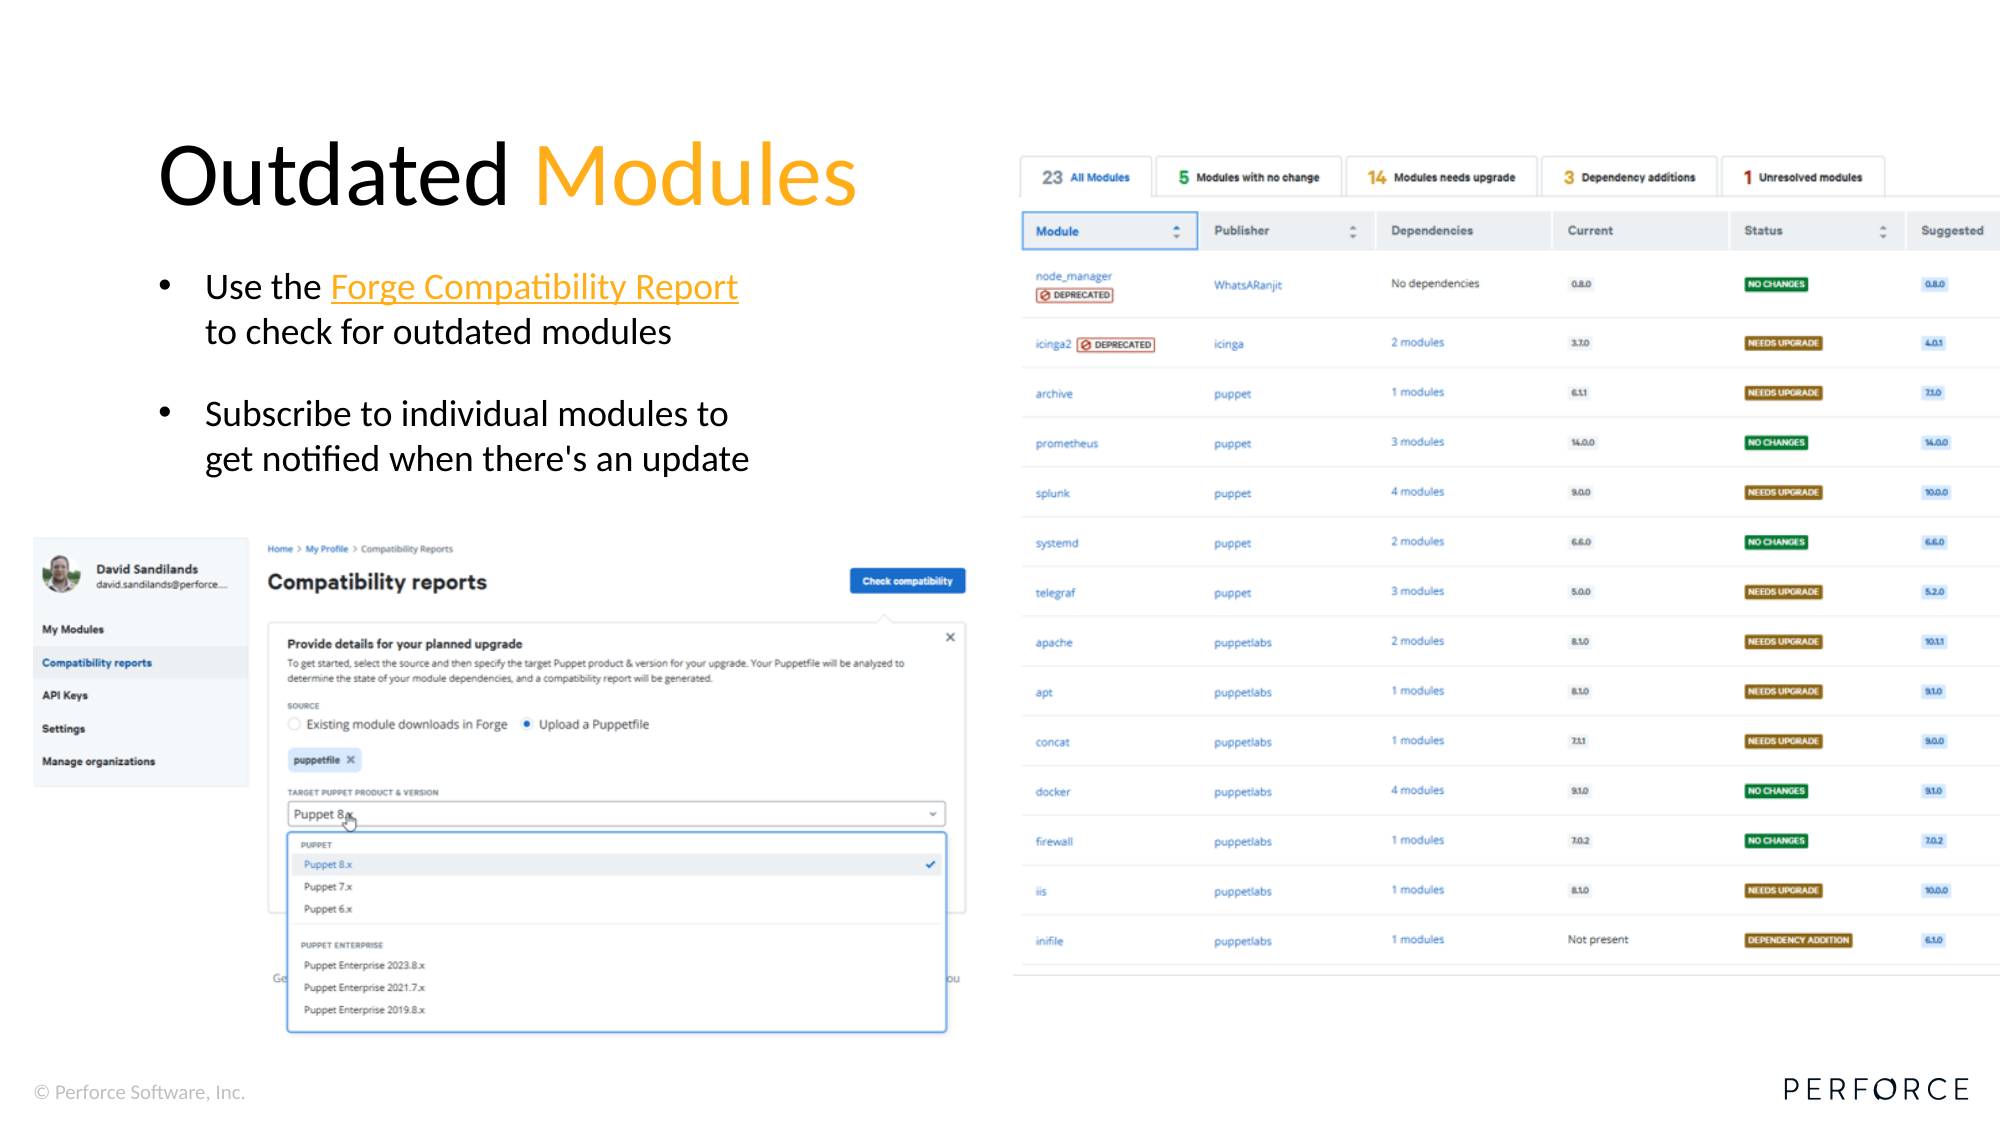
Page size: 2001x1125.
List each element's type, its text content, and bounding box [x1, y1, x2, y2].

text_box Outdated Modules [143, 106, 927, 232]
picture [32, 522, 969, 1042]
text_box Use the Forge Compatibility Report to check for outdated modules Subscribe to individual modules to get notified when there's an update [143, 254, 793, 487]
picture [1784, 1078, 1969, 1100]
picture [1012, 149, 2000, 976]
